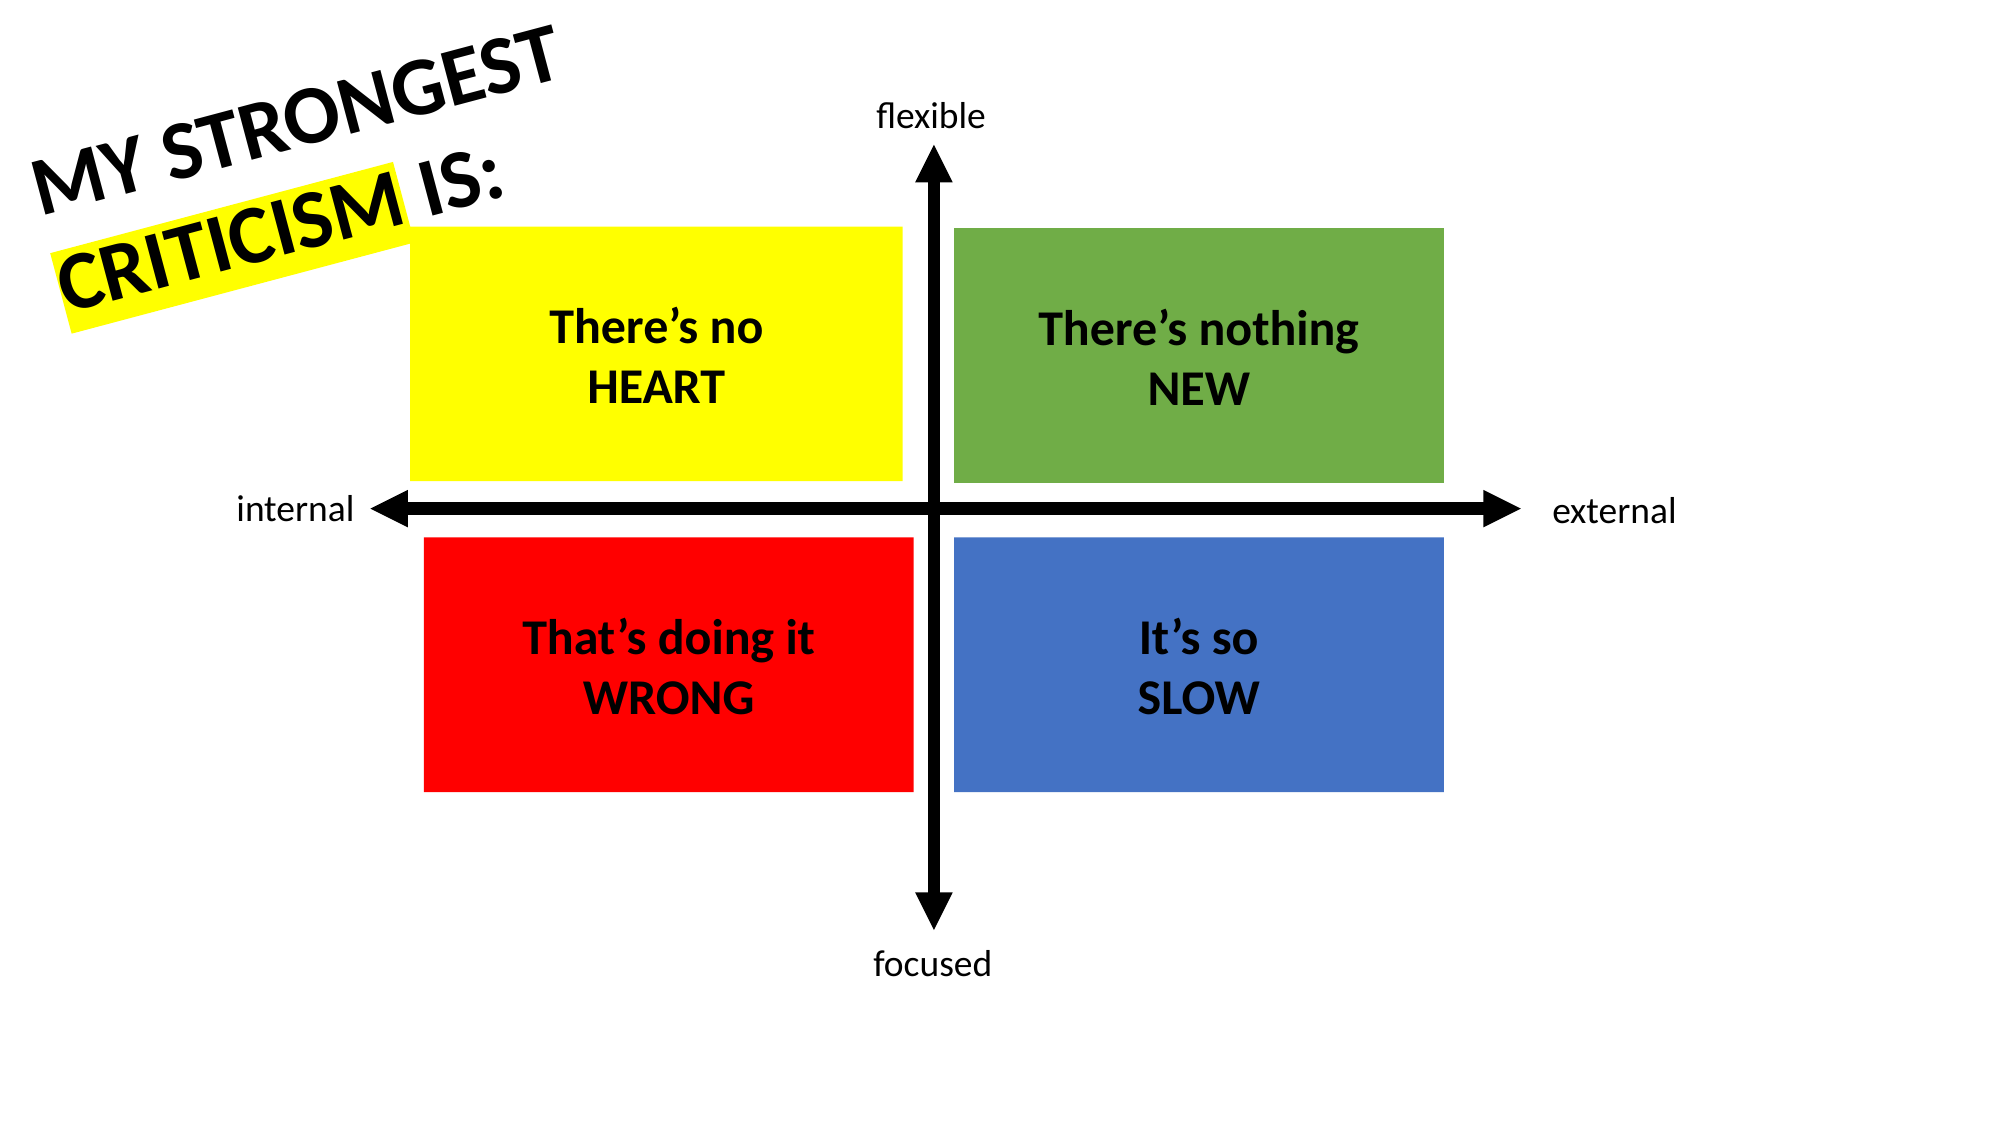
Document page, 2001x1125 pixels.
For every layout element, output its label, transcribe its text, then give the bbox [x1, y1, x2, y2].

text_box That’s doing it WRONG [423, 537, 914, 793]
text_box There’s no HEART [410, 226, 903, 482]
text_box focused [858, 931, 1008, 992]
text_box MY STRONGEST CRITICISM IS: [2, 0, 613, 341]
text_box flexible [861, 84, 1001, 144]
text_box There’s nothing NEW [954, 228, 1444, 483]
text_box external [1537, 478, 1692, 539]
text_box It’s so SLOW [954, 537, 1444, 793]
text_box internal [221, 476, 370, 537]
